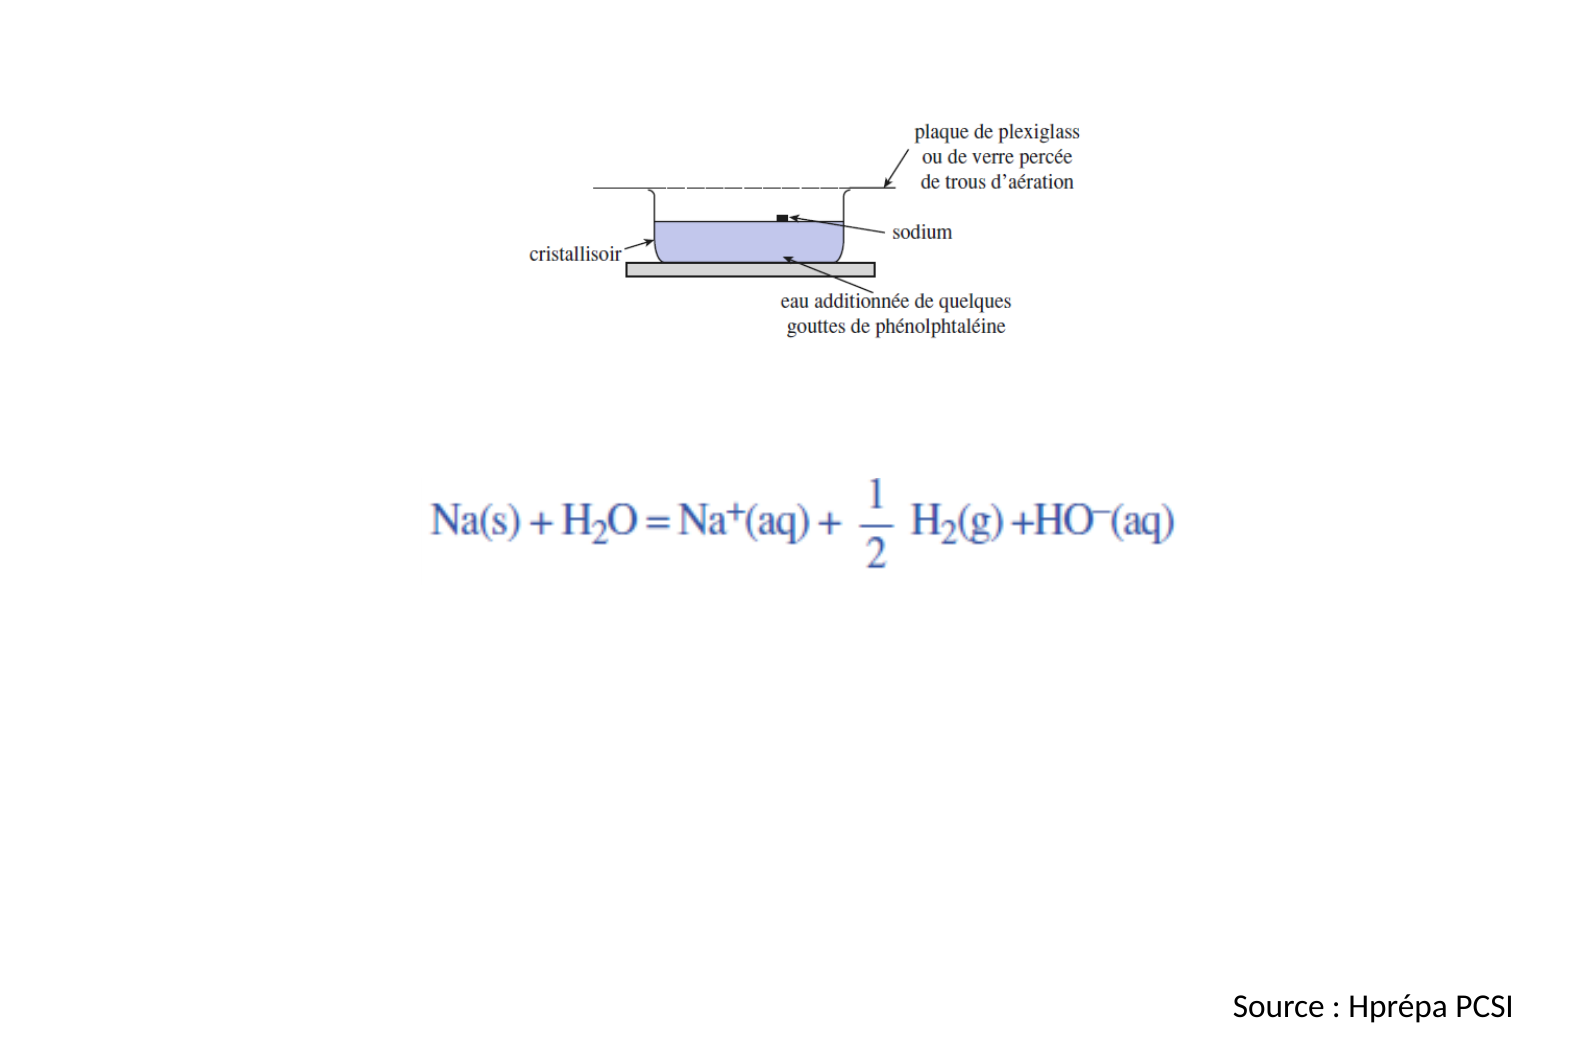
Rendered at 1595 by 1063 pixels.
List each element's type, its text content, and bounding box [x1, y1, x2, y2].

picture [466, 106, 1128, 356]
picture [420, 478, 1219, 585]
text_box Source : Hprépa PCSI [1218, 977, 1595, 1032]
